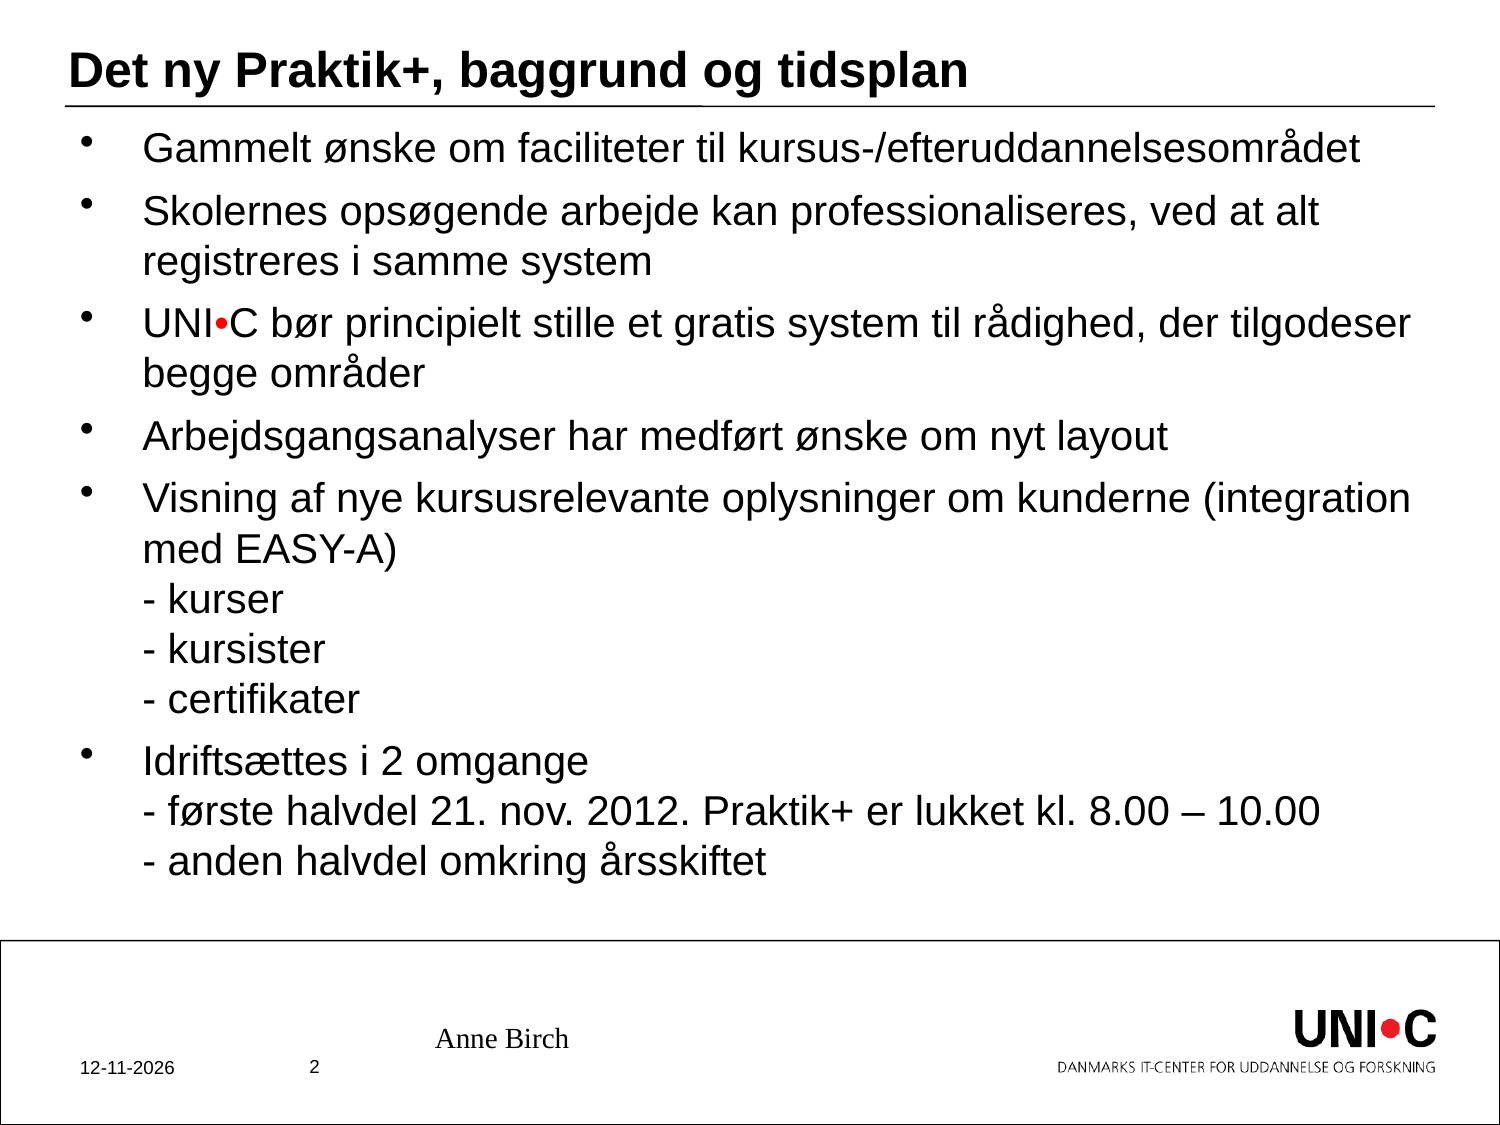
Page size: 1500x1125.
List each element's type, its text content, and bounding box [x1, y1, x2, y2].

title Det ny Praktik+, baggrund og tidsplan [52, 37, 1436, 98]
picture [987, 1009, 1436, 1073]
slide_number 2 [265, 1047, 336, 1084]
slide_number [64, 1047, 265, 1083]
list Gammelt ønske om faciliteter til kursus-/efteruddannelsesområdet Skolernes opsøgende arbejde kan professionaliseres, ved at alt registreres i samme system UNI•C bør principielt stille et gratis system til rådighed, der tilgodeser begge områder Arbejdsgangsanalyser har medført ønske om nyt layout Visning af nye kursusrelevante oplysninger om kunderne (integration med EASY-A) - kurser - kursister - certifikater Idriftsættes i 2 omgange - første halvdel 21. nov. 2012. Praktik+ er lukket kl. 8.00 – 10.00 - anden halvdel omkring årsskiftet [64, 113, 1436, 941]
footer Anne Birch [64, 1011, 940, 1059]
